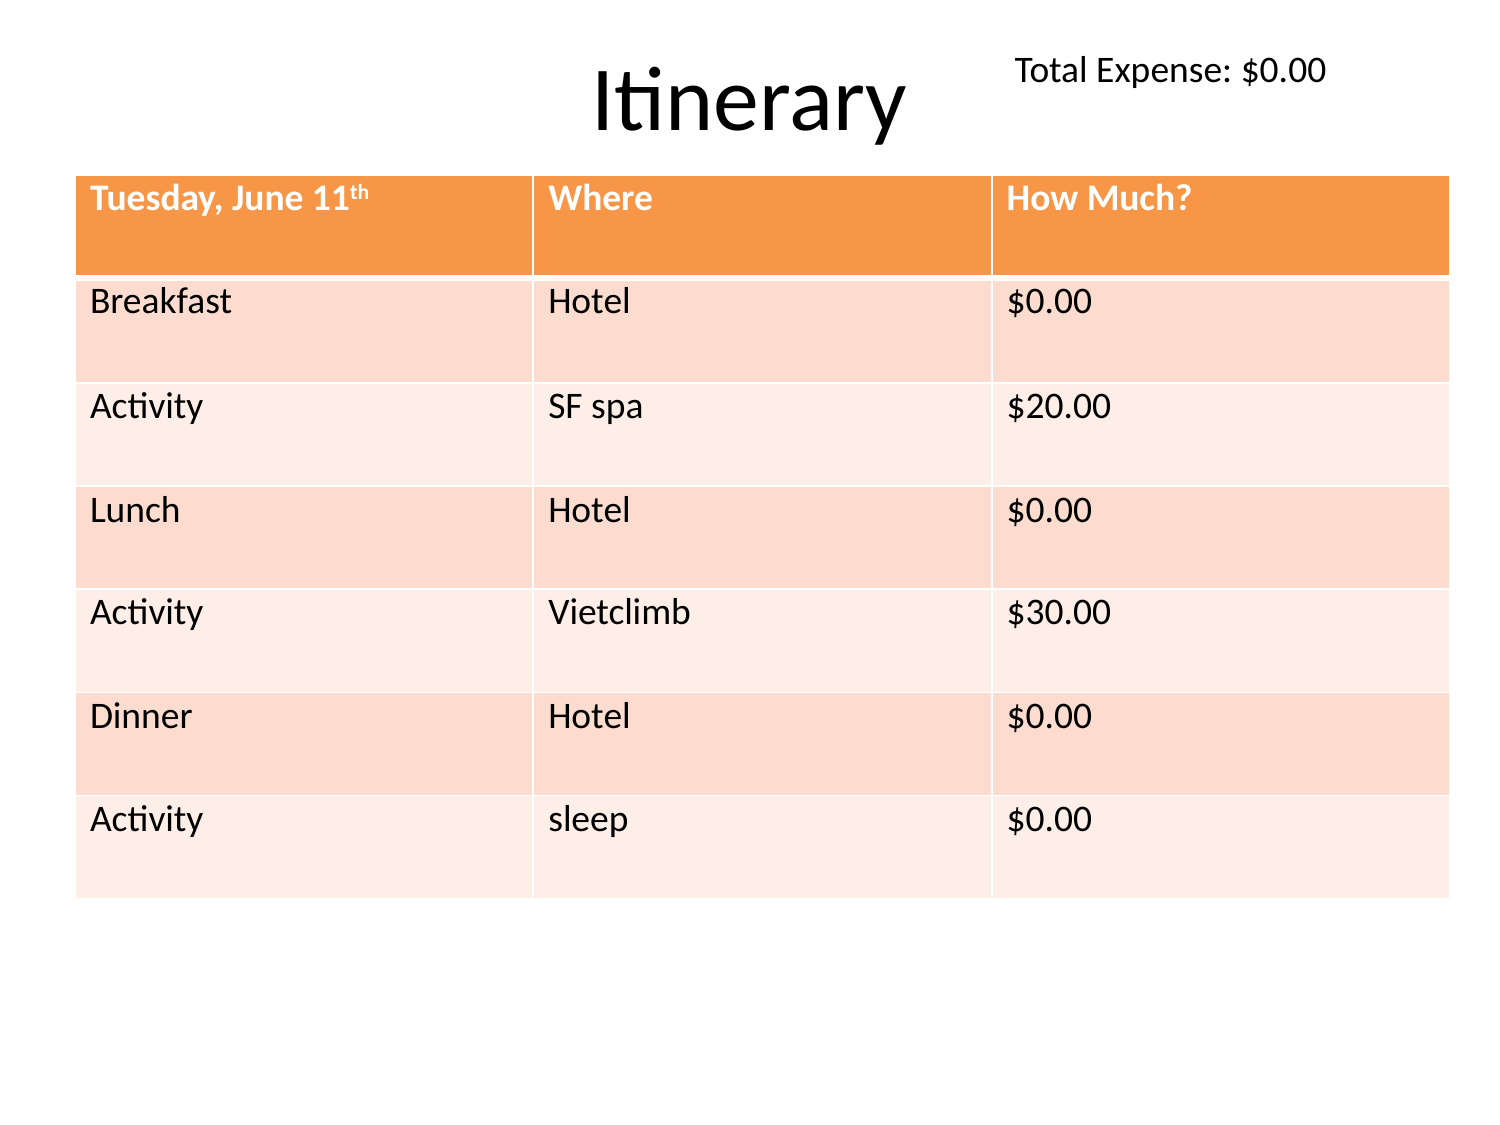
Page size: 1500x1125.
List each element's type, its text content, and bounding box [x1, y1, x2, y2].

table_cell Lunch [76, 487, 532, 588]
table_cell $0.00 [993, 796, 1449, 898]
table_cell $0.00 [993, 487, 1449, 588]
table_cell $20.00 [993, 384, 1449, 485]
table_cell Activity [76, 590, 532, 692]
table_cell Activity [76, 384, 532, 485]
table_cell Hotel [534, 487, 991, 588]
table_cell sleep [534, 796, 991, 898]
table_header How Much? [993, 176, 1449, 275]
table_cell Breakfast [76, 281, 532, 382]
text_box Total Expense: $0.00 [999, 37, 1463, 98]
table_cell Vietclimb [534, 590, 991, 692]
table_header Where [534, 176, 991, 275]
table_cell $0.00 [993, 693, 1449, 795]
table_cell $0.00 [993, 281, 1449, 382]
table_cell Hotel [534, 281, 991, 382]
table_cell $30.00 [993, 590, 1449, 692]
table_cell Activity [76, 796, 532, 898]
table_header Tuesday, June 11th [76, 176, 532, 275]
table_cell Dinner [76, 693, 532, 795]
table_cell SF spa [534, 384, 991, 485]
table_cell Hotel [534, 693, 991, 795]
title Itinerary [75, 0, 1425, 174]
